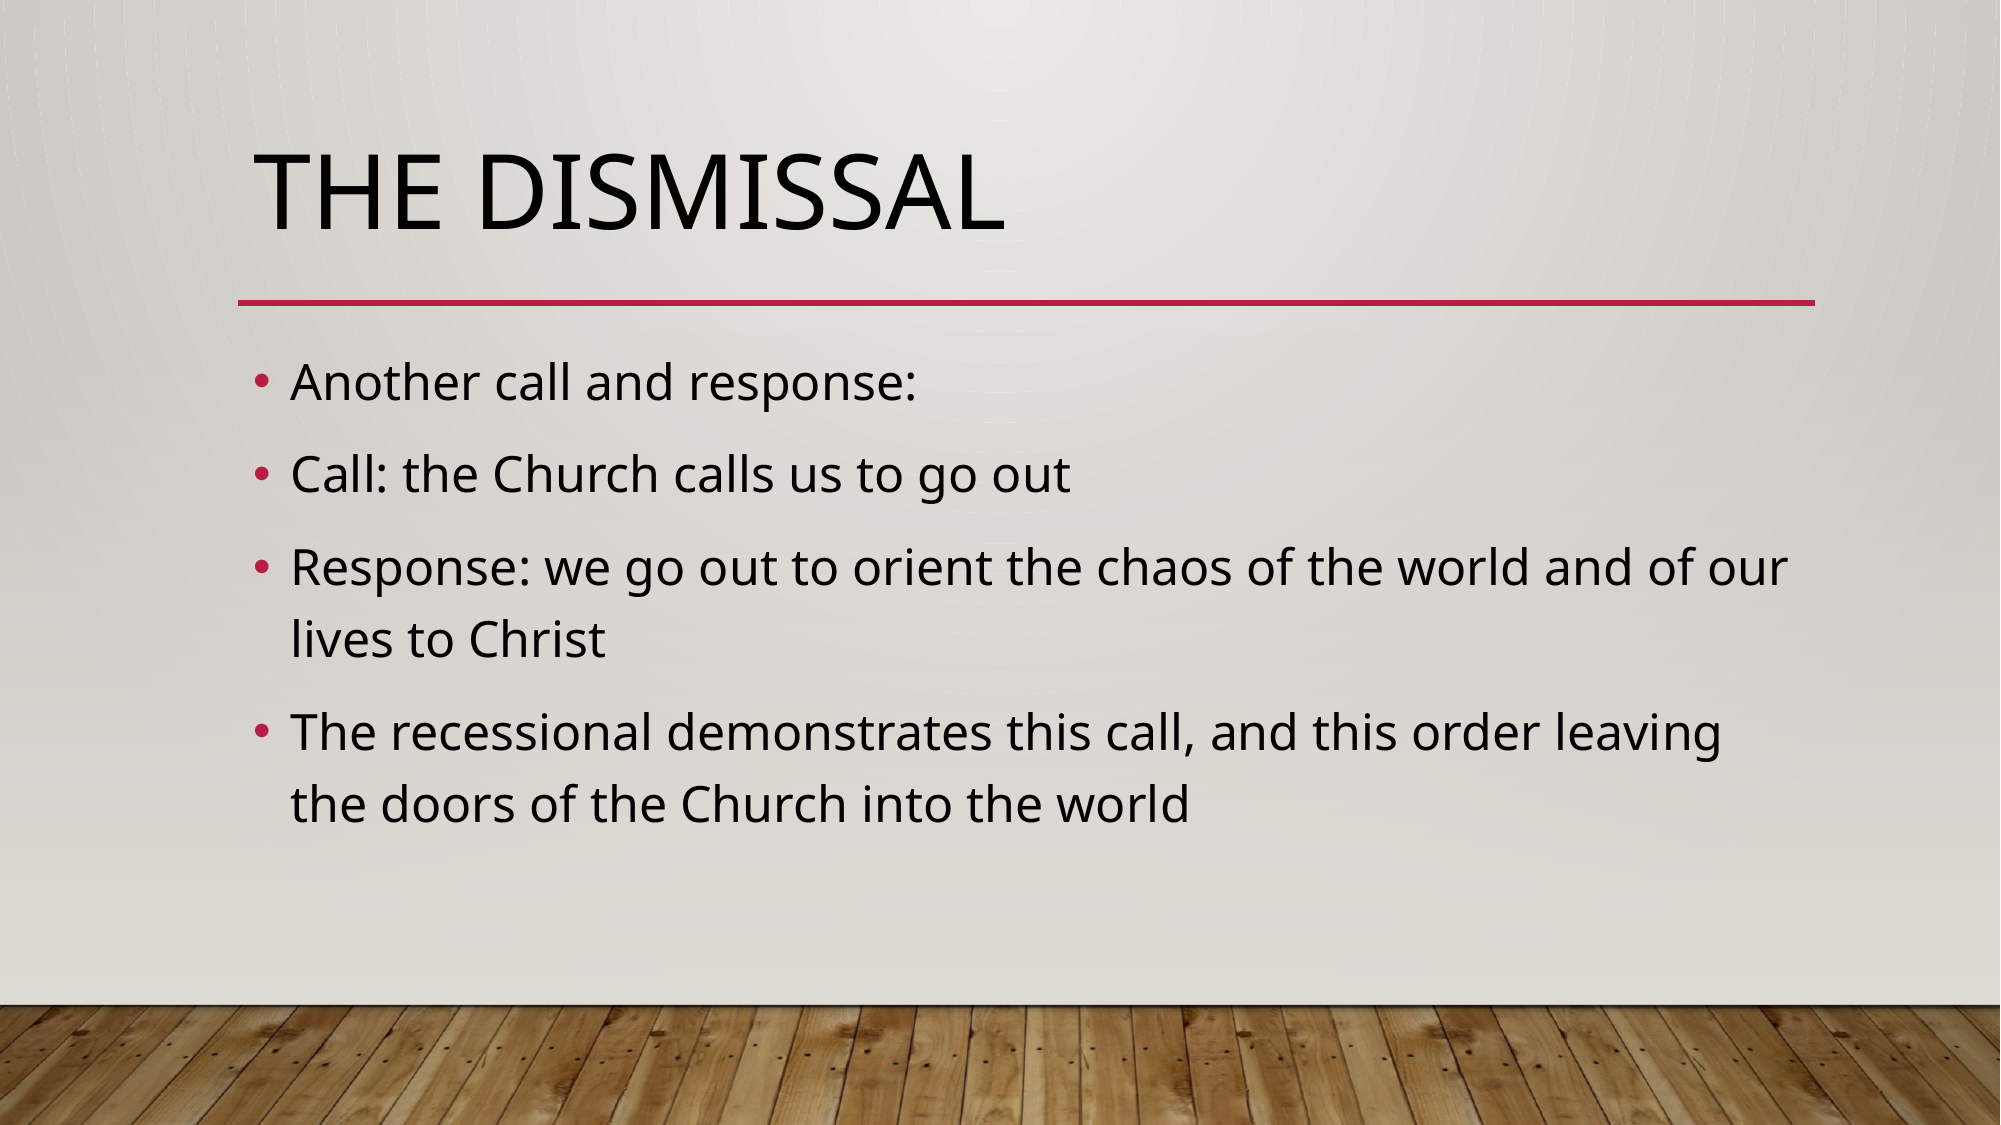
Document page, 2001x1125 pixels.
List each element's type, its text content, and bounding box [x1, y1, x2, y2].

list Another call and response: Call: the Church calls us to go out Response: we go out to orient the chaos of the world and of our lives to Christ The recessional demonstrates this call, and this order leaving the doors of the Church into the world [238, 330, 1814, 993]
title The Dismissal [238, 131, 1814, 305]
picture [0, 1005, 2000, 1125]
